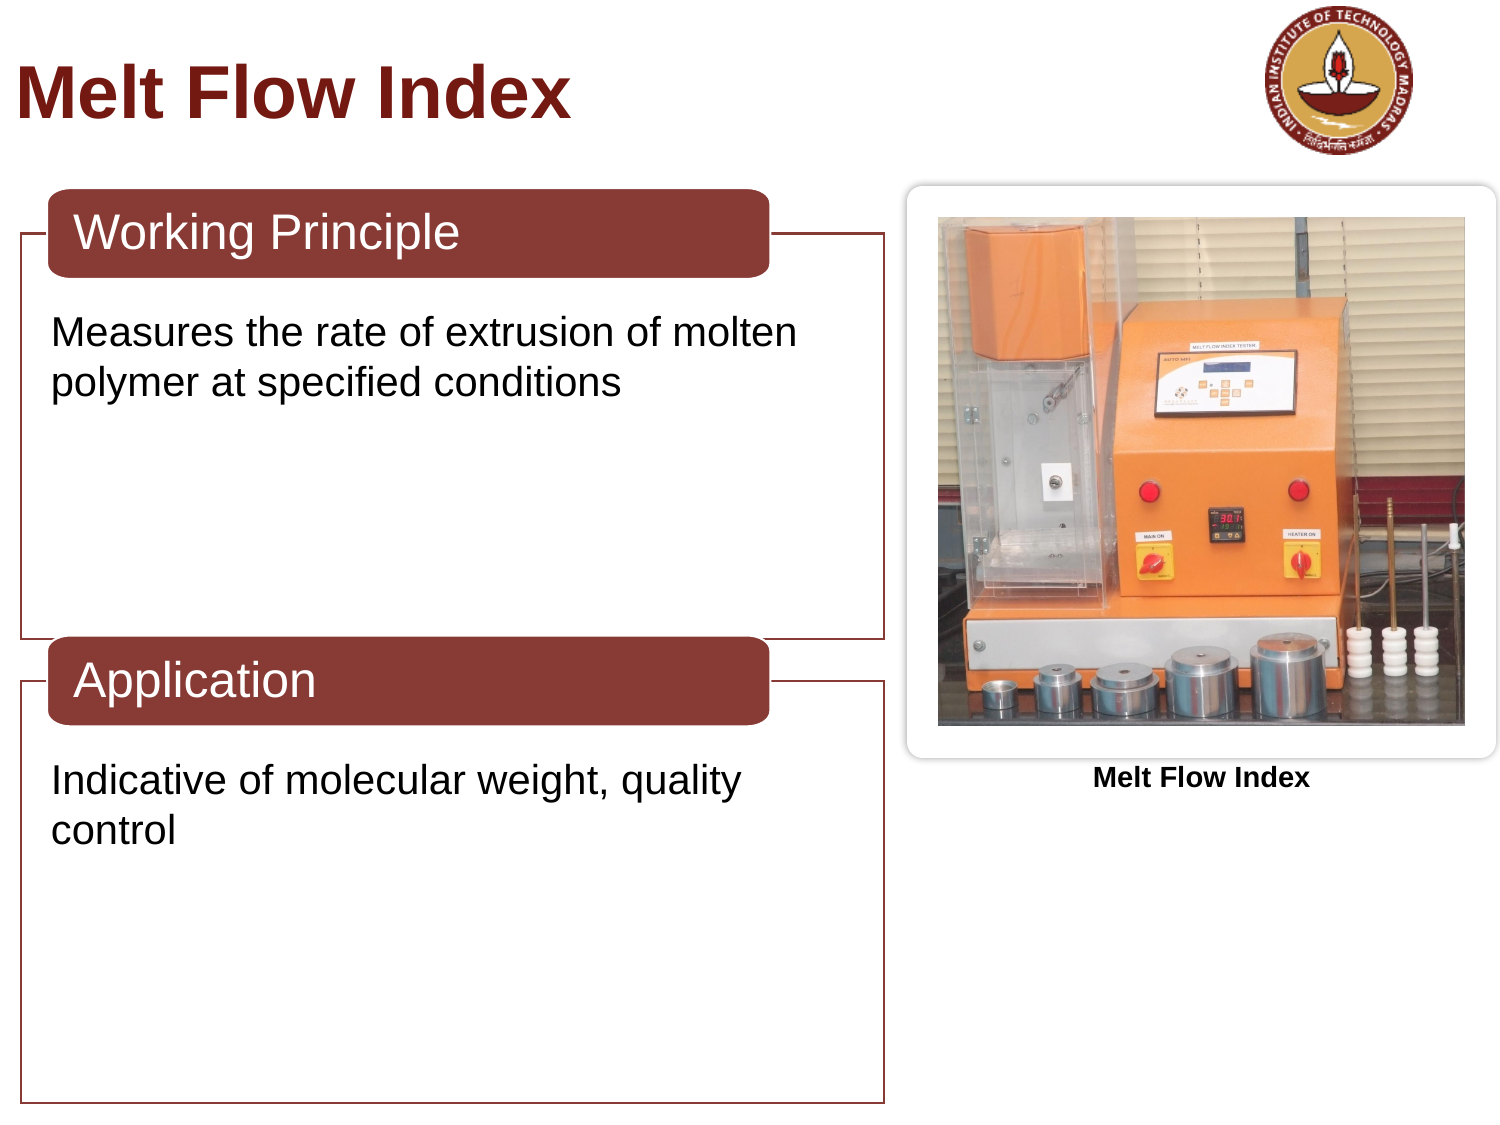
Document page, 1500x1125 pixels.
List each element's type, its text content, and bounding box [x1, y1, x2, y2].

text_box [21, 635, 884, 1103]
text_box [21, 187, 884, 634]
text_box Melt Flow Index [906, 754, 1497, 801]
picture [1265, 6, 1413, 155]
title Melt Flow Index [0, 11, 1270, 178]
picture [937, 216, 1465, 727]
